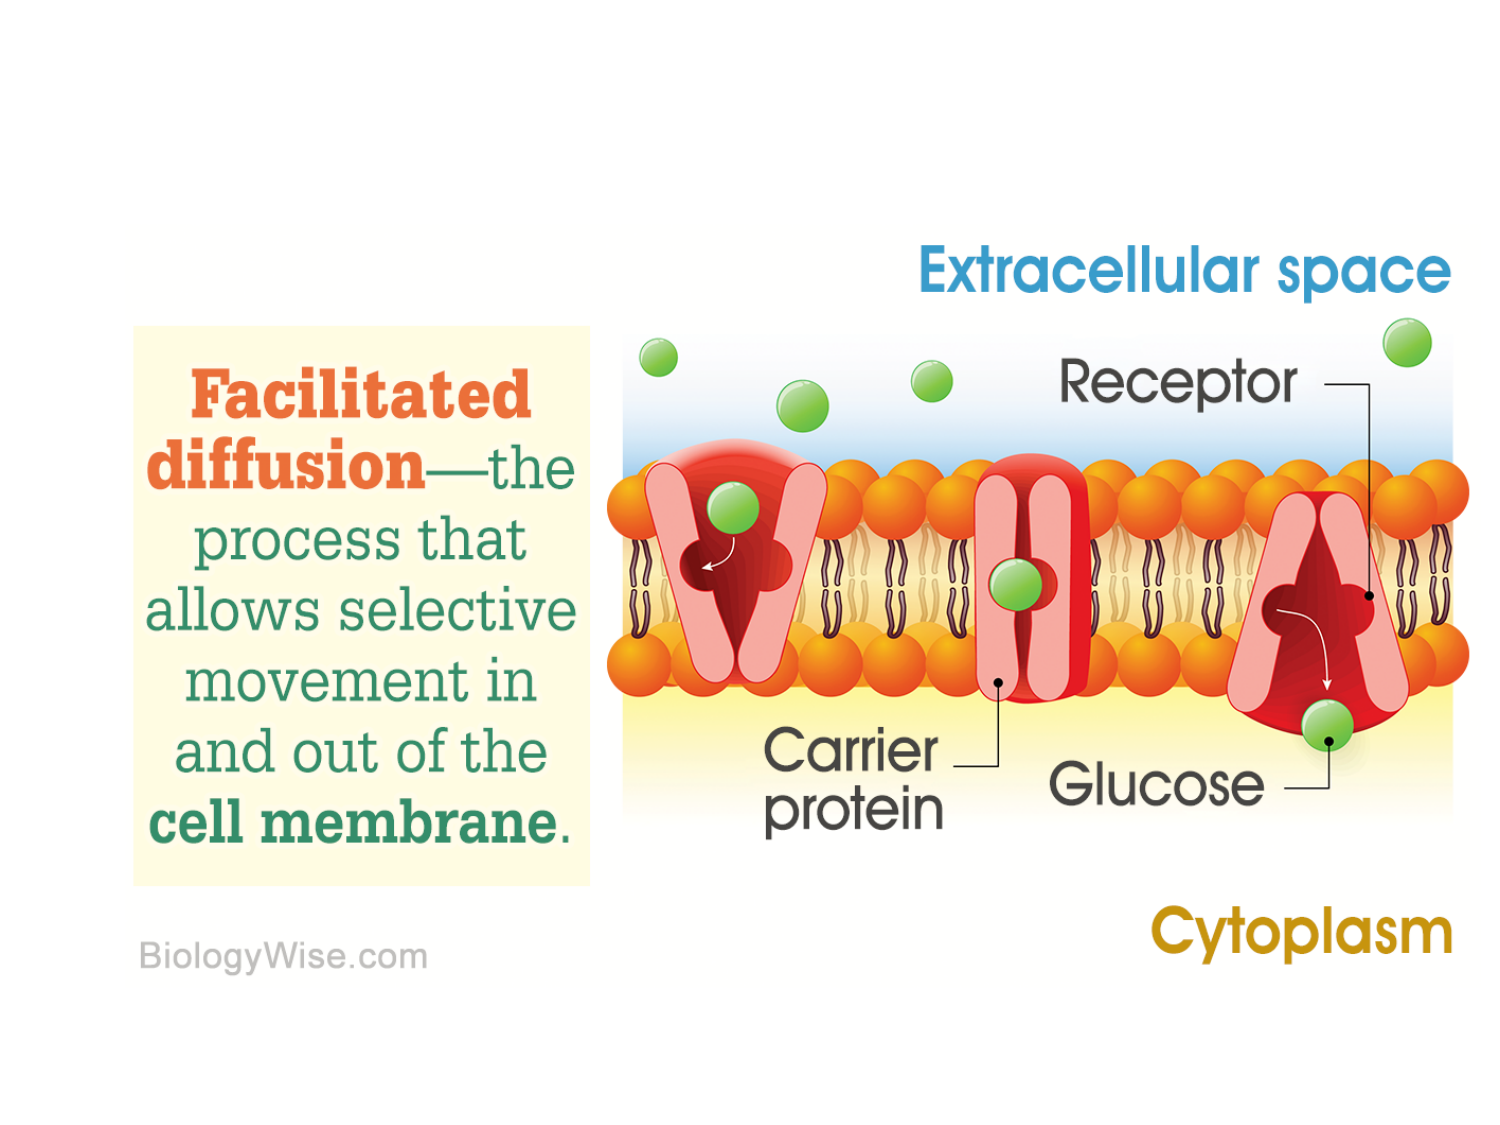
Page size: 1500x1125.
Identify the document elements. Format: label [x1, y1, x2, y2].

picture [124, 224, 1481, 988]
